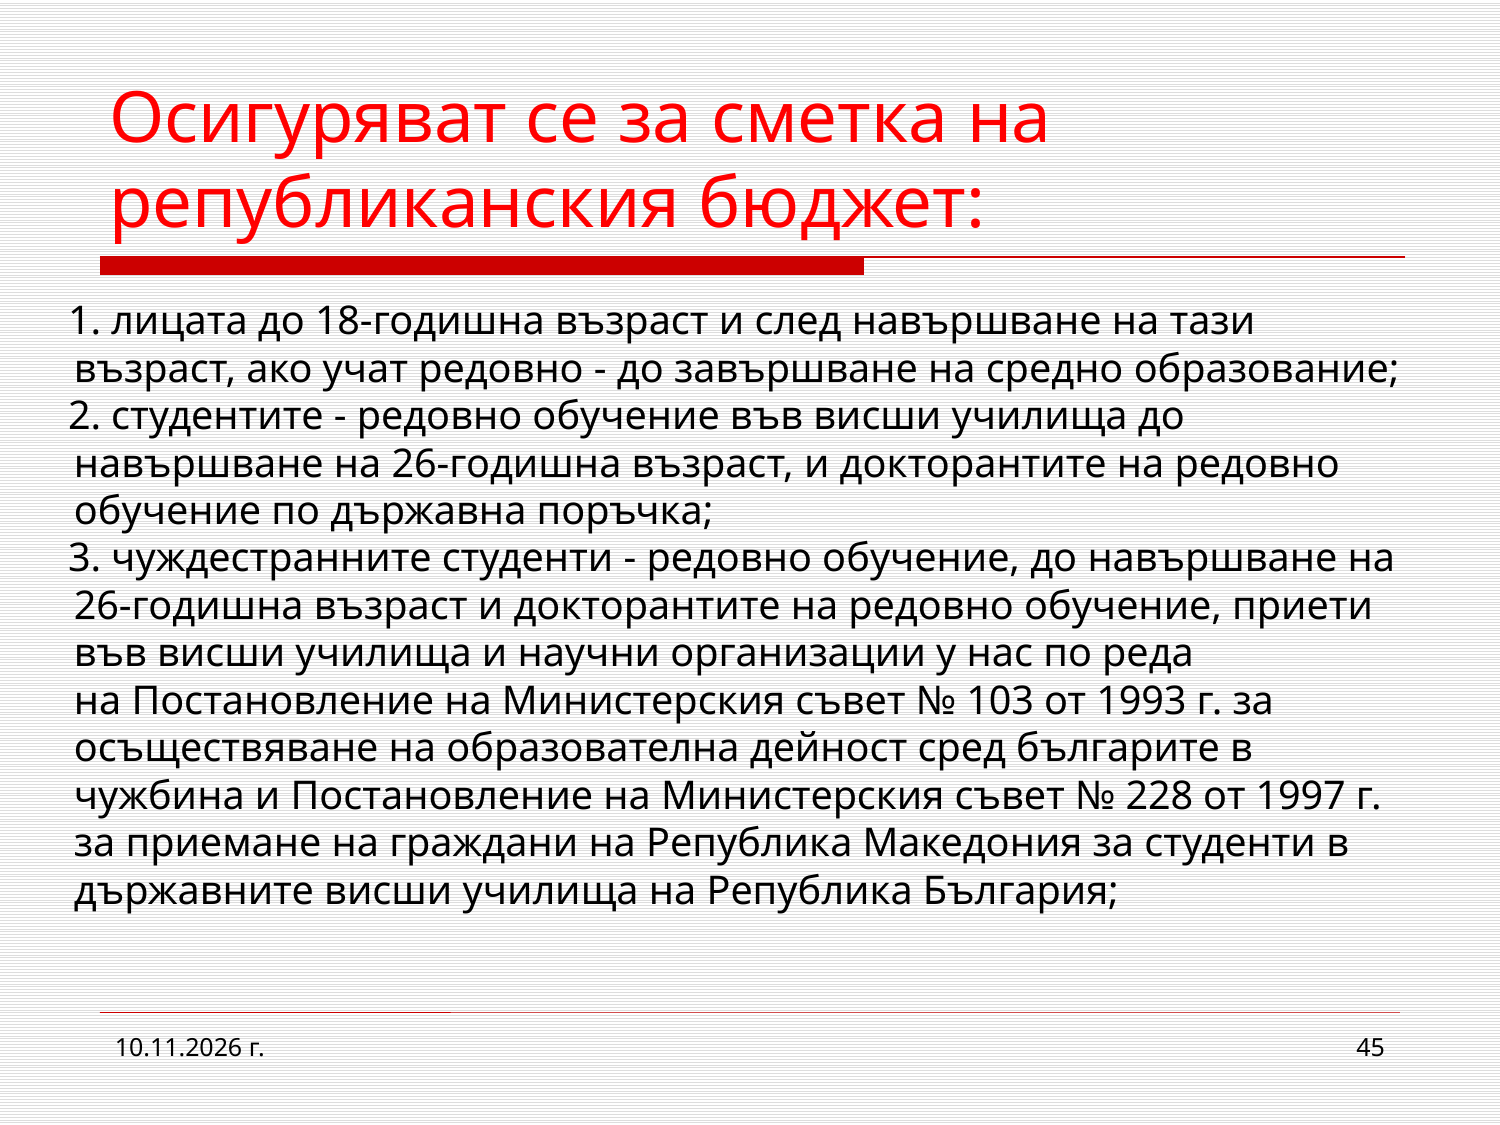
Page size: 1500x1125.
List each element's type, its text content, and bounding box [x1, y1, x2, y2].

list 1. лицата до 18-годишна възраст и след навършване на тази възраст, ако учат редовно - до завършване на средно образование; 2. студентите - редовно обучение във висши училища до навършване на 26-годишна възраст, и докторантите на редовно обучение по държавна поръчка; 3. чуждестранните студенти - редовно обучение, до навършване на 26-годишна възраст и докторантите на редовно обучение, приети във висши училища и научни организации у нас по реда на Постановление на Министерския съвет № 103 от 1993 г. за осъществяване на образователна дейност сред българите в чужбина и Постановление на Министерския съвет № 228 от 1997 г. за приемане на граждани на Република Македония за студенти в държавните висши училища на Република България; [53, 287, 1436, 988]
slide_number 45 [1074, 1024, 1400, 1103]
title Осигуряват се за сметка на републиканския бюджет: [94, 50, 1407, 250]
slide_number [99, 1024, 425, 1103]
